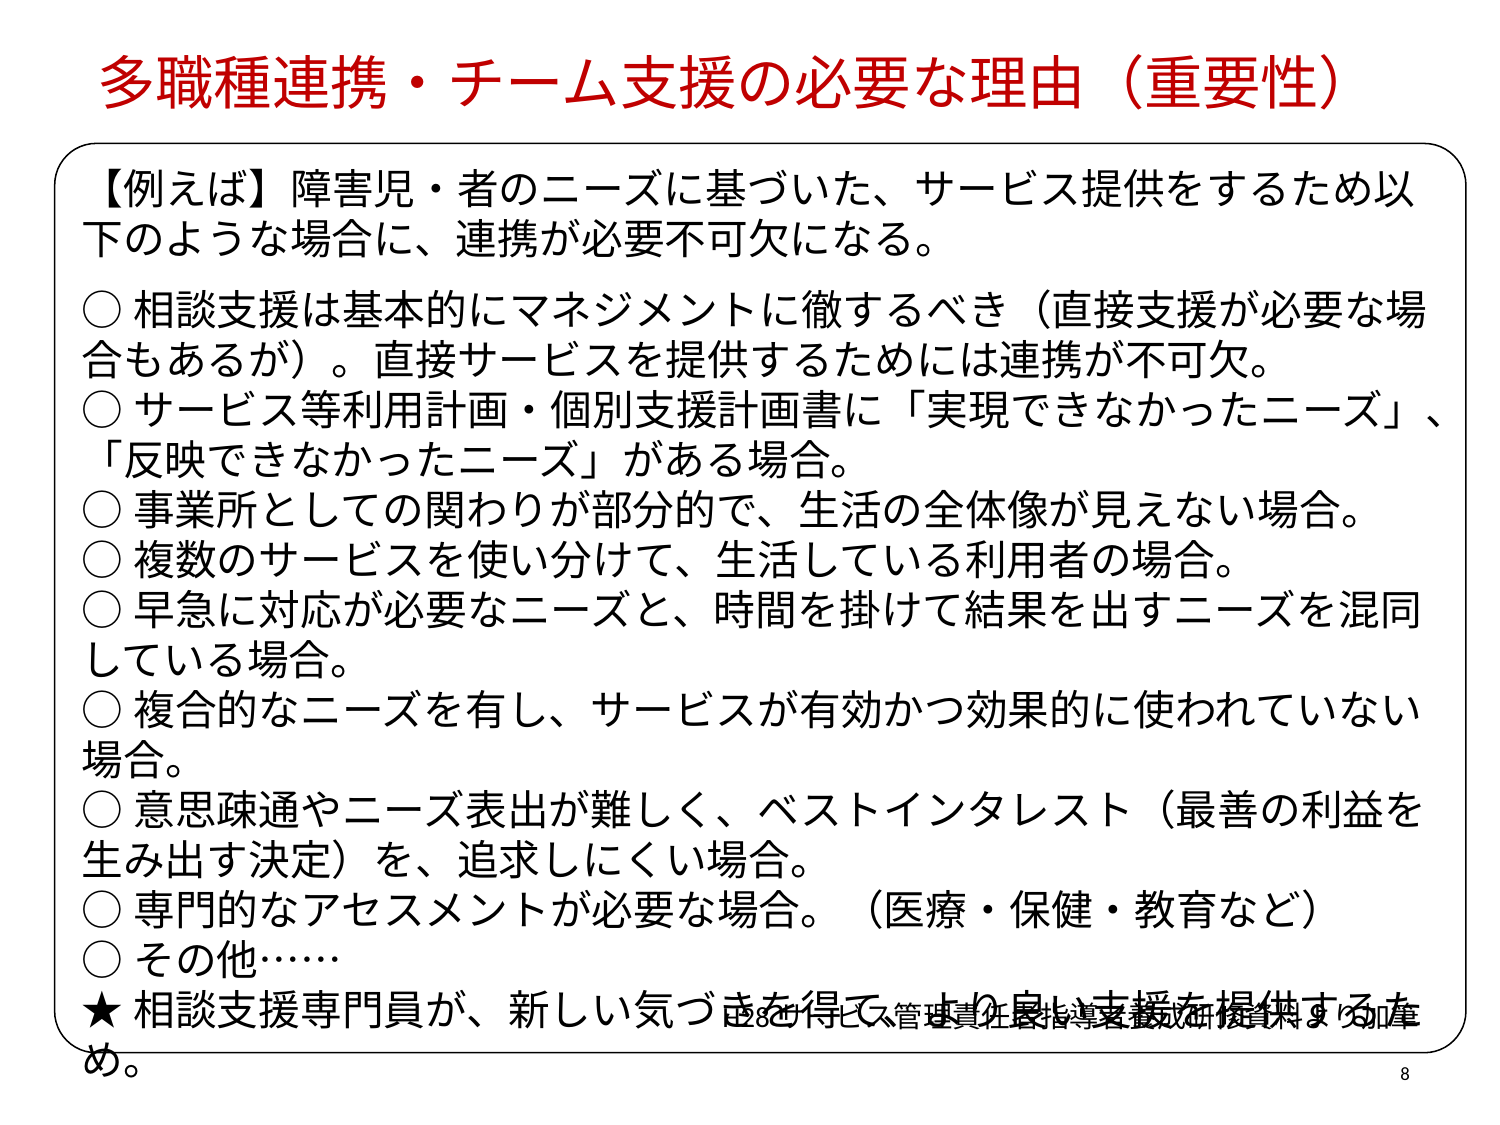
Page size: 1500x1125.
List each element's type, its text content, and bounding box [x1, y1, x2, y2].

text_box 多職種連携・チーム支援の必要な理由（重要性） [82, 29, 1494, 134]
text_box 【例えば】障害児・者のニーズに基づいた、サービス提供をするため以下のような場合に、連携が必要不可欠になる。 ○相談支援は基本的にマネジメントに徹するべき（直接支援が必要な場合もあるが）。直接サービスを提供するためには連携が不可欠。 ○サービス等利用計画・個別支援計画書に「実現できなかったニーズ」、「反映できなかったニーズ」がある場合。 ○事業所としての関わりが部分的で、生活の全体像が見えない場合。 ○複数のサービスを使い分けて、生活している利用者の場合。 ○早急に対応が必要なニーズと、時間を掛けて結果を出すニーズを混同している場合。 ○複合的なニーズを有し、サービスが有効かつ効果的に使われていない場合。 ○意思疎通やニーズ表出が難しく、ベストインタレスト（最善の利益を生み出す決定）を、追求しにくい場合。 ○専門的なアセスメントが必要な場合。（医療・保健・教育など） ○その他…… ★相談支援専門員が、新しい気づきを得て、より良い支援を提供するため。 [54, 143, 1466, 1053]
slide_number 8 [1074, 1053, 1425, 1103]
